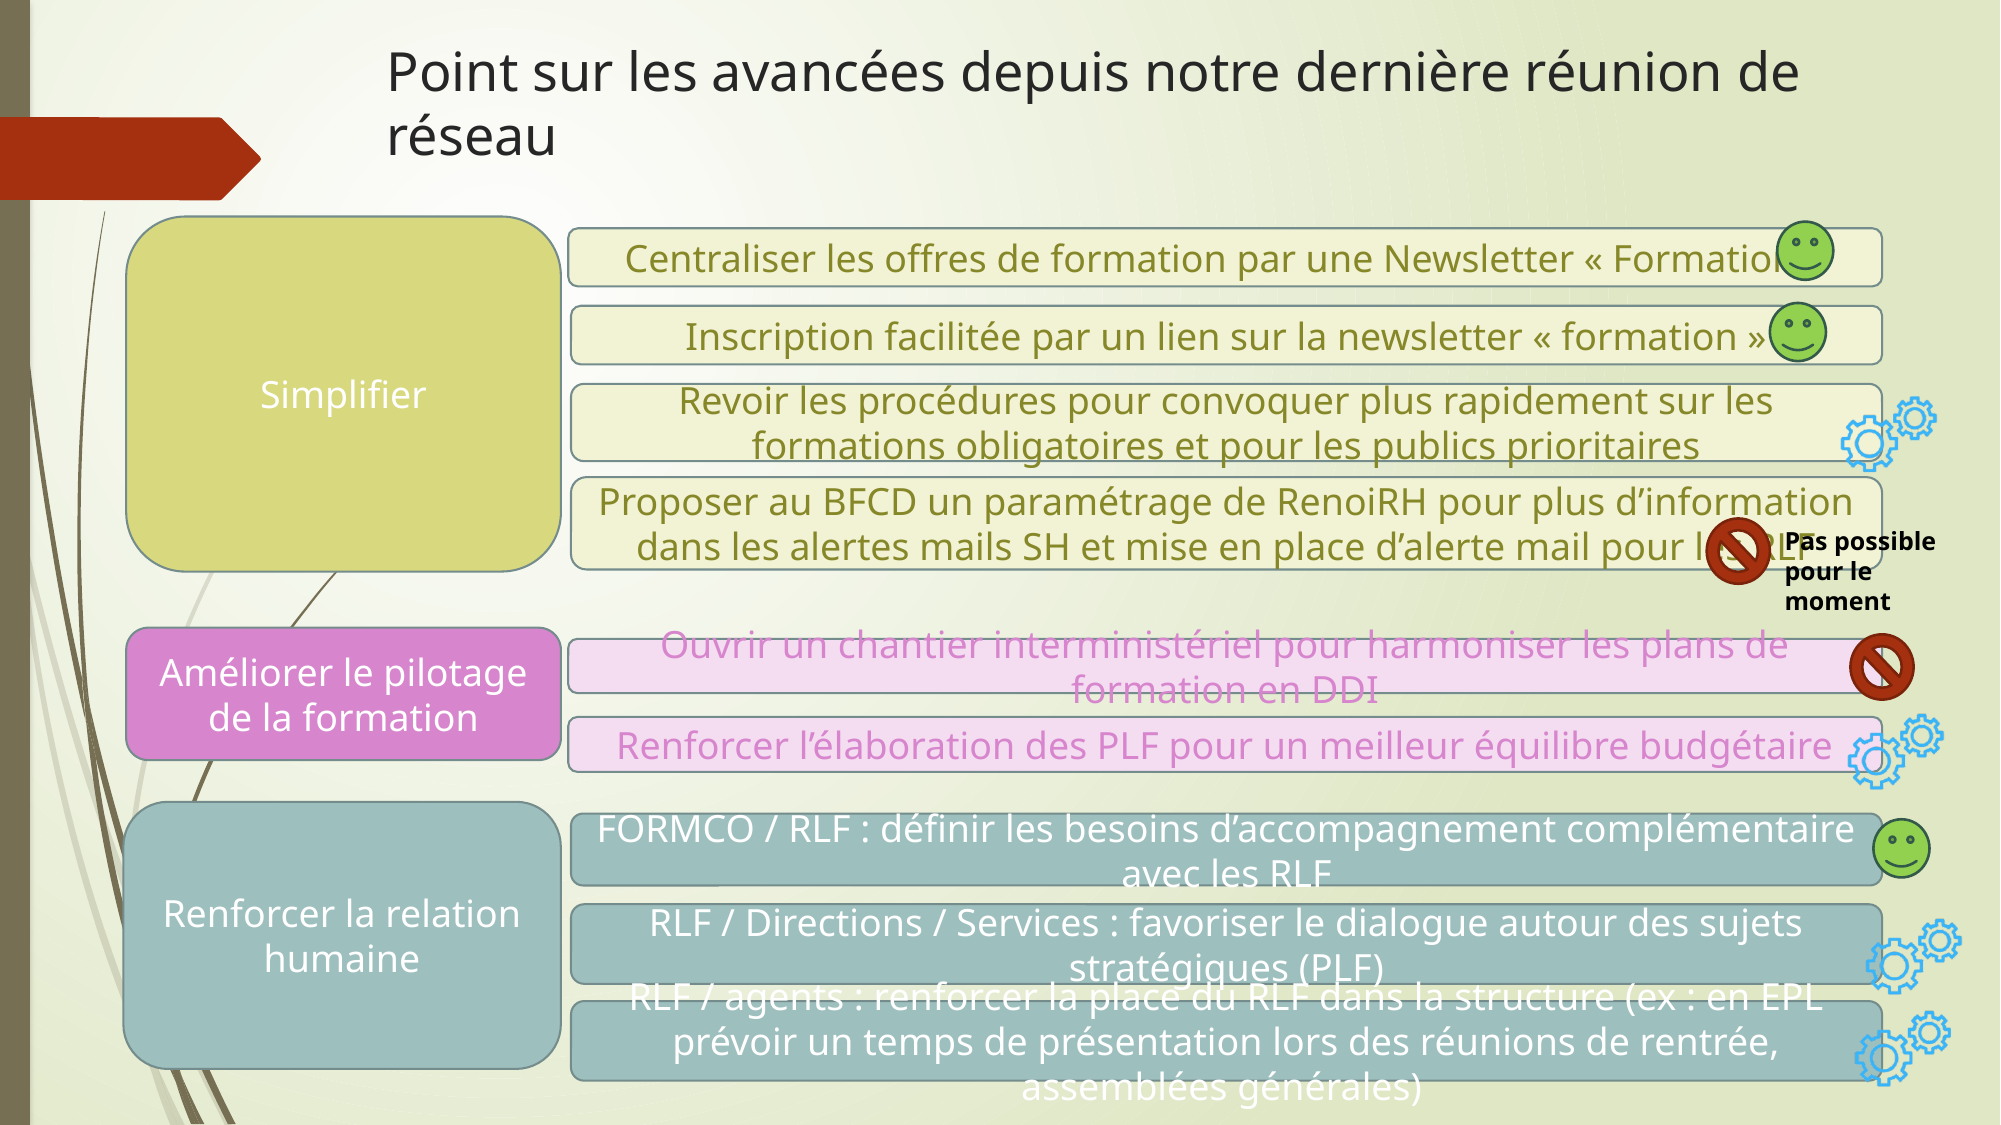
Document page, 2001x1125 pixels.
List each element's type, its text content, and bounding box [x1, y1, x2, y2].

title Point sur les avancées depuis notre dernière réunion de réseau [371, 29, 1834, 240]
text_box RLF / agents : renforcer la place du RLF dans la structure (ex : en EPL prévoir un temps de présentation lors des réunions de rentrée, assemblées générales) [570, 1001, 1846, 1081]
text_box Inscription facilitée par un lien sur la newsletter « formation » [570, 305, 1883, 365]
text_box [1705, 517, 1769, 586]
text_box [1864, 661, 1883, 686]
text_box Simplifier [126, 216, 561, 572]
picture [1840, 703, 1960, 798]
text_box Proposer au BFCD un paramétrage de RenoiRH pour plus d’information dans les alertes mails SH et mise en place d’alerte mail pour les RLF [570, 477, 1883, 570]
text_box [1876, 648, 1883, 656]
text_box RLF / Directions / Services : favoriser le dialogue autour des sujets stratégiques (PLF) [570, 904, 1878, 984]
text_box [1849, 633, 1915, 701]
text_box [1775, 220, 1835, 282]
text_box FORMCO / RLF : définir les besoins d’accompagnement complémentaire avec les RLF [571, 813, 1883, 886]
picture [1847, 909, 1978, 1095]
text_box Pas possible pour le moment [1769, 518, 1977, 624]
text_box Renforcer la relation humaine [123, 801, 561, 1069]
text_box [1872, 817, 1931, 879]
text_box Centraliser les offres de formation par une Newsletter « Formation » [568, 228, 1883, 287]
text_box Ouvrir un chantier interministériel pour harmoniser les plans de formation en DDI [568, 638, 1863, 694]
text_box Renforcer l’élaboration des PLF pour un meilleur équilibre budgétaire [568, 716, 1835, 772]
text_box Améliorer le pilotage de la formation [126, 627, 561, 761]
text_box Revoir les procédures pour convoquer plus rapidement sur les formations obligatoires et pour les publics prioritaires [571, 383, 1875, 462]
picture [1833, 386, 1953, 481]
text_box [1768, 301, 1828, 363]
